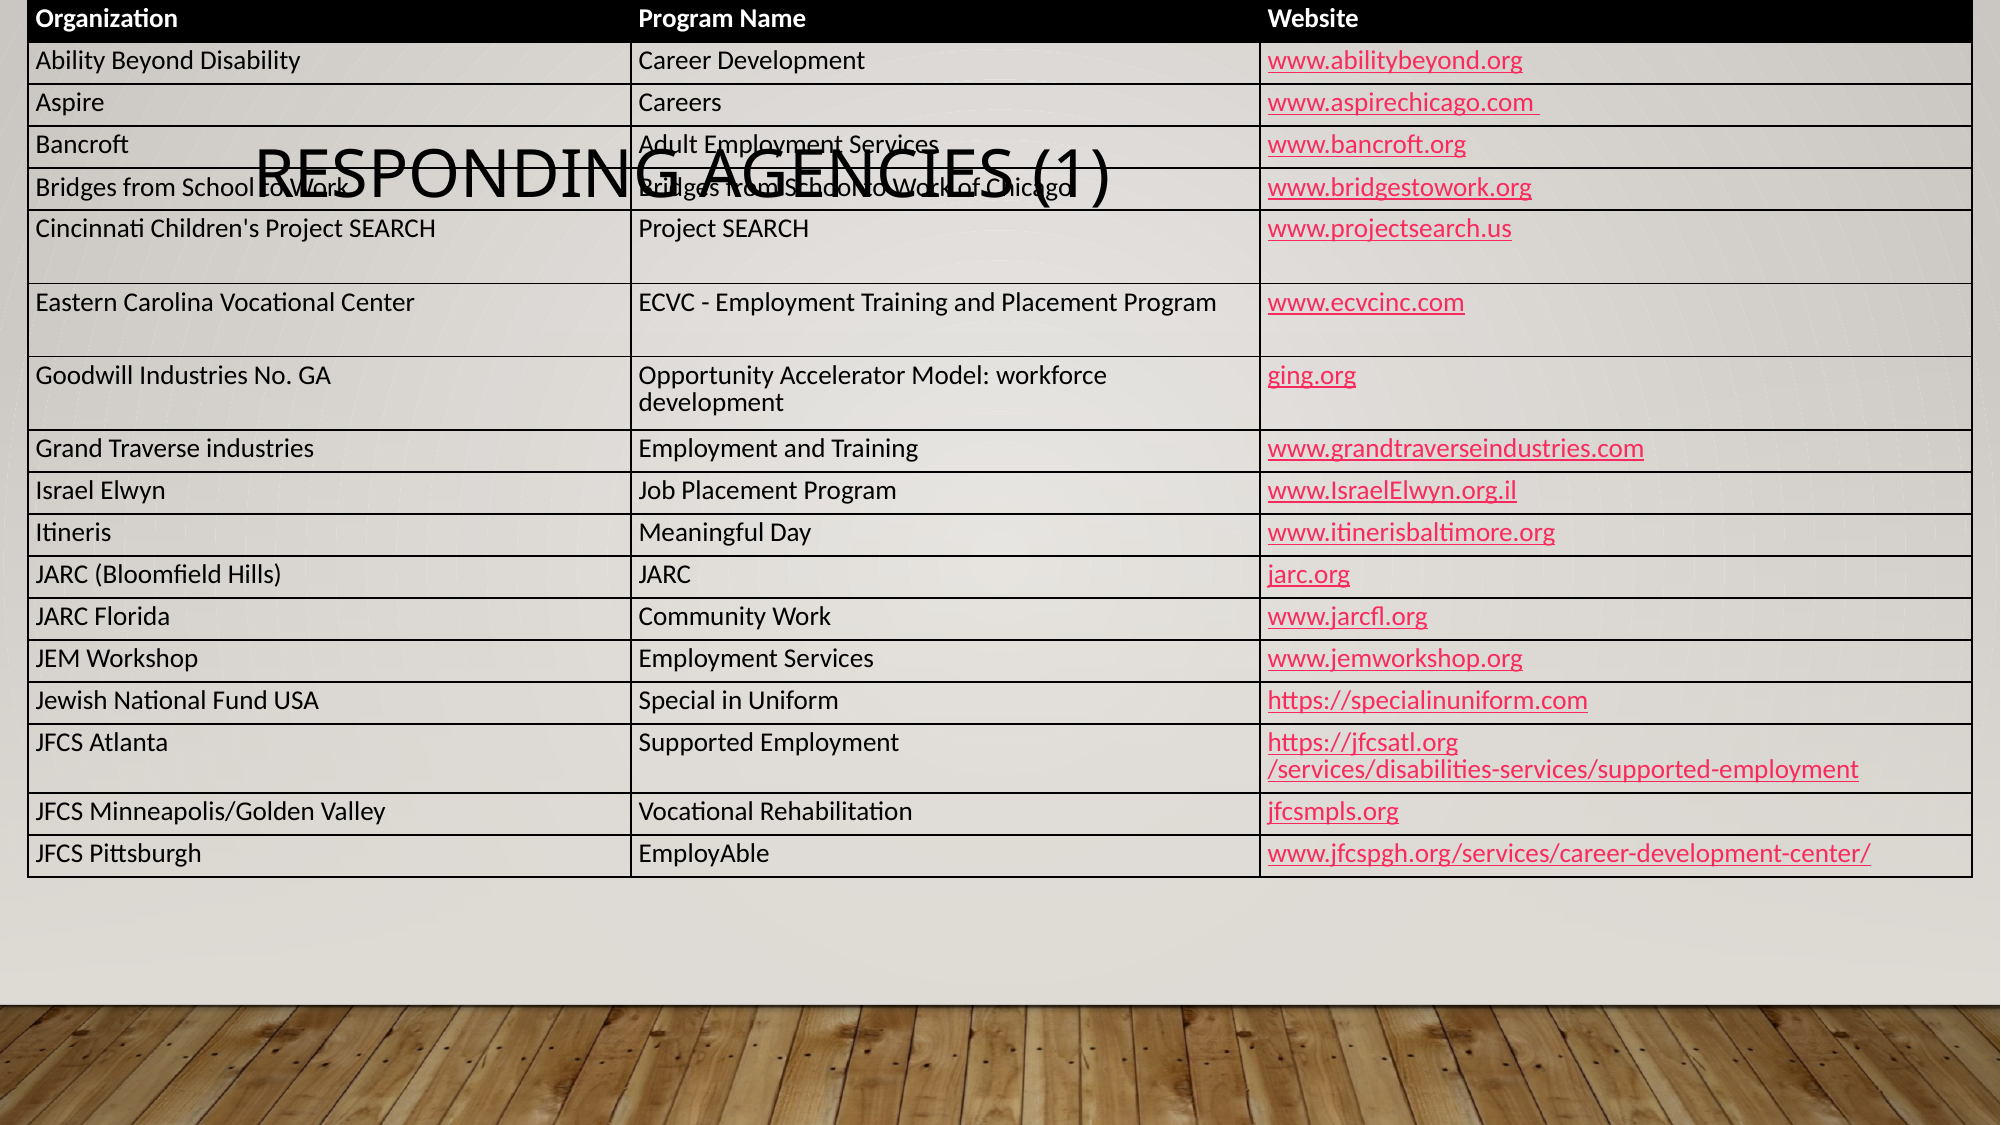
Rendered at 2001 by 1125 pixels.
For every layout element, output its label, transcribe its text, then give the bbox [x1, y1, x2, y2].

table_cell Opportunity Accelerator Model: workforce development [632, 357, 1259, 429]
table_cell www.jfcspgh.org/services/career-development-center/ [1261, 836, 1971, 876]
table_cell Grand Traverse industries [29, 431, 630, 471]
table_cell Supported Employment [632, 725, 1259, 792]
table_cell Eastern Carolina Vocational Center [29, 284, 630, 356]
table_cell jfcsmpls.org [1261, 794, 1971, 834]
table_cell Jewish National Fund USA [29, 683, 630, 723]
table_cell JFCS Minneapolis/Golden Valley [29, 794, 630, 834]
table_cell Project SEARCH [632, 211, 1259, 283]
table_cell Vocational Rehabilitation [632, 794, 1259, 834]
table_cell Careers [632, 85, 1259, 125]
table_cell Employment Services [632, 641, 1259, 681]
table_cell Goodwill Industries No. GA [29, 357, 630, 429]
table_cell JARC [632, 557, 1259, 597]
table_cell Employment and Training [632, 431, 1259, 471]
table_cell www.jemworkshop.org [1261, 641, 1971, 681]
table_cell https://jfcsatl.org/services/disabilities-services/supported-employment [1261, 725, 1971, 792]
table_cell Bridges from School to Work [29, 169, 630, 209]
table_header Website [1261, 1, 1971, 41]
table_cell www.bancroft.org [1261, 127, 1971, 167]
table_cell Cincinnati Children's Project SEARCH [29, 211, 630, 283]
table_cell www.grandtraverseindustries.com [1261, 431, 1971, 471]
table_cell Special in Uniform [632, 683, 1259, 723]
table_cell JARC (Bloomfield Hills) [29, 557, 630, 597]
table_cell www.aspirechicago.com [1261, 85, 1971, 125]
table_cell Bancroft [29, 127, 630, 167]
table_cell jarc.org [1261, 557, 1971, 597]
table_cell JEM Workshop [29, 641, 630, 681]
table_cell www.IsraelElwyn.org.il [1261, 473, 1971, 513]
table_cell JFCS Pittsburgh [29, 836, 630, 876]
table_cell Bridges from School to Work of Chicago [632, 169, 1259, 209]
table_cell Aspire [29, 85, 630, 125]
table_cell ging.org [1261, 357, 1971, 429]
table_cell Israel Elwyn [29, 473, 630, 513]
table_cell EmployAble [632, 836, 1259, 876]
table_cell Career Development [632, 43, 1259, 83]
table_cell www.jarcfl.org [1261, 599, 1971, 639]
table_cell Ability Beyond Disability [29, 43, 630, 83]
table_cell www.bridgestowork.org [1261, 169, 1971, 209]
table_cell JARC Florida [29, 599, 630, 639]
table_cell www.itinerisbaltimore.org [1261, 515, 1971, 555]
table_cell JFCS Atlanta [29, 725, 630, 792]
table_cell www.ecvcinc.com [1261, 284, 1971, 356]
table_cell Adult Employment Services [632, 127, 1259, 167]
table_cell Job Placement Program [632, 473, 1259, 513]
table_cell www.abilitybeyond.org [1261, 43, 1971, 83]
table_header Organization [29, 1, 630, 41]
table_cell https://specialinuniform.com [1261, 683, 1971, 723]
picture [0, 1005, 2000, 1125]
table_cell ECVC - Employment Training and Placement Program [632, 284, 1259, 356]
table_cell Community Work [632, 599, 1259, 639]
table_cell www.projectsearch.us [1261, 211, 1971, 283]
table_header Program Name [632, 1, 1259, 41]
table_cell Itineris [29, 515, 630, 555]
table_cell Meaningful Day [632, 515, 1259, 555]
